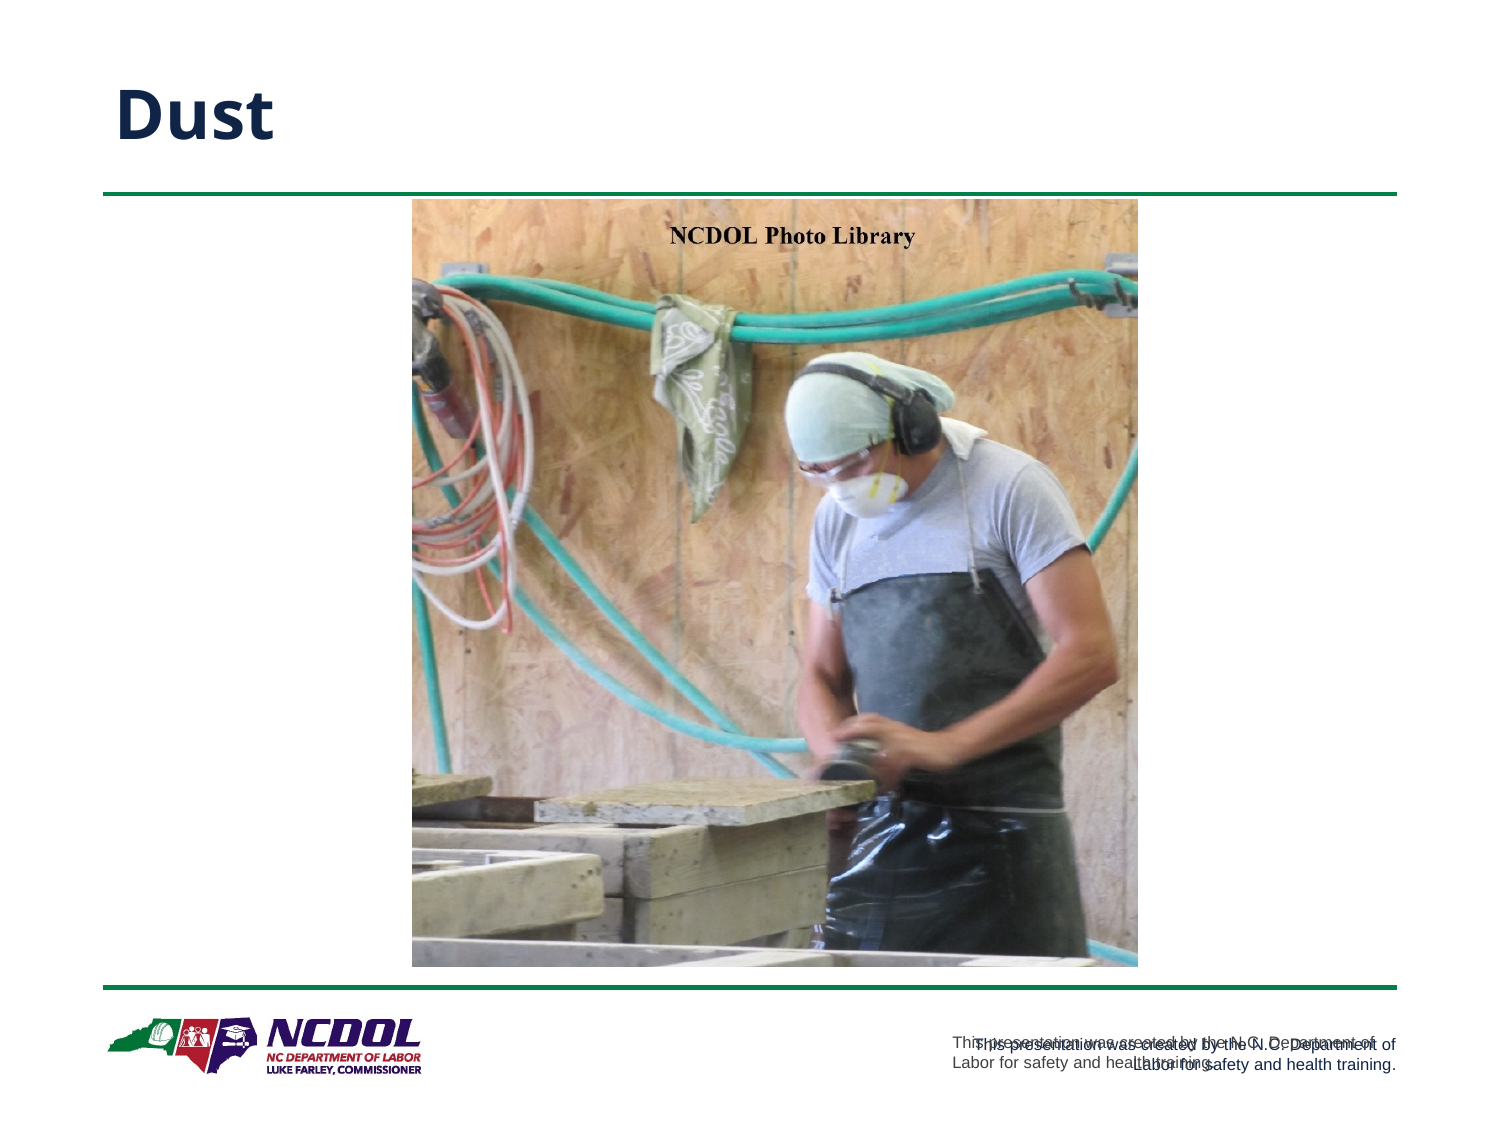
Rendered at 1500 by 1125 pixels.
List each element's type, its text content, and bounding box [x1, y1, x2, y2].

title Dust [99, 72, 1400, 163]
picture [103, 1009, 424, 1082]
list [411, 199, 1138, 967]
